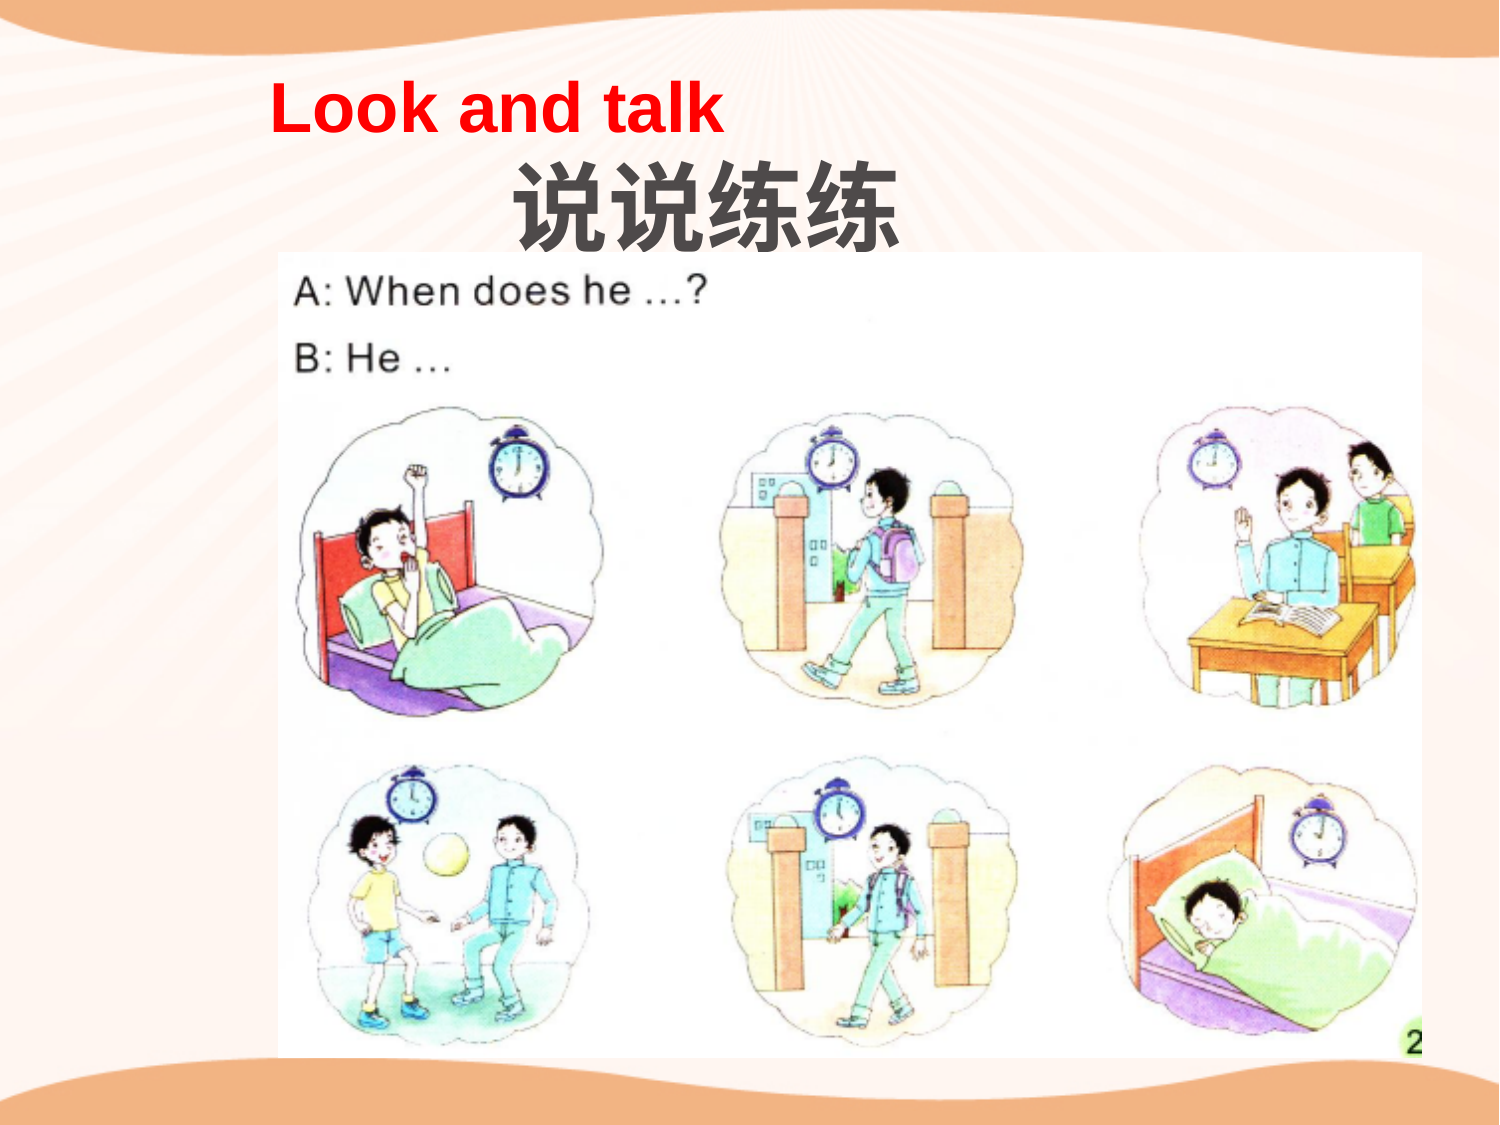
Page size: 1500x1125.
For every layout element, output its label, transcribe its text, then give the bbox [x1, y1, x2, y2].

text_box Look and talk 说说练练 [253, 54, 1160, 273]
picture [0, 0, 1499, 1125]
